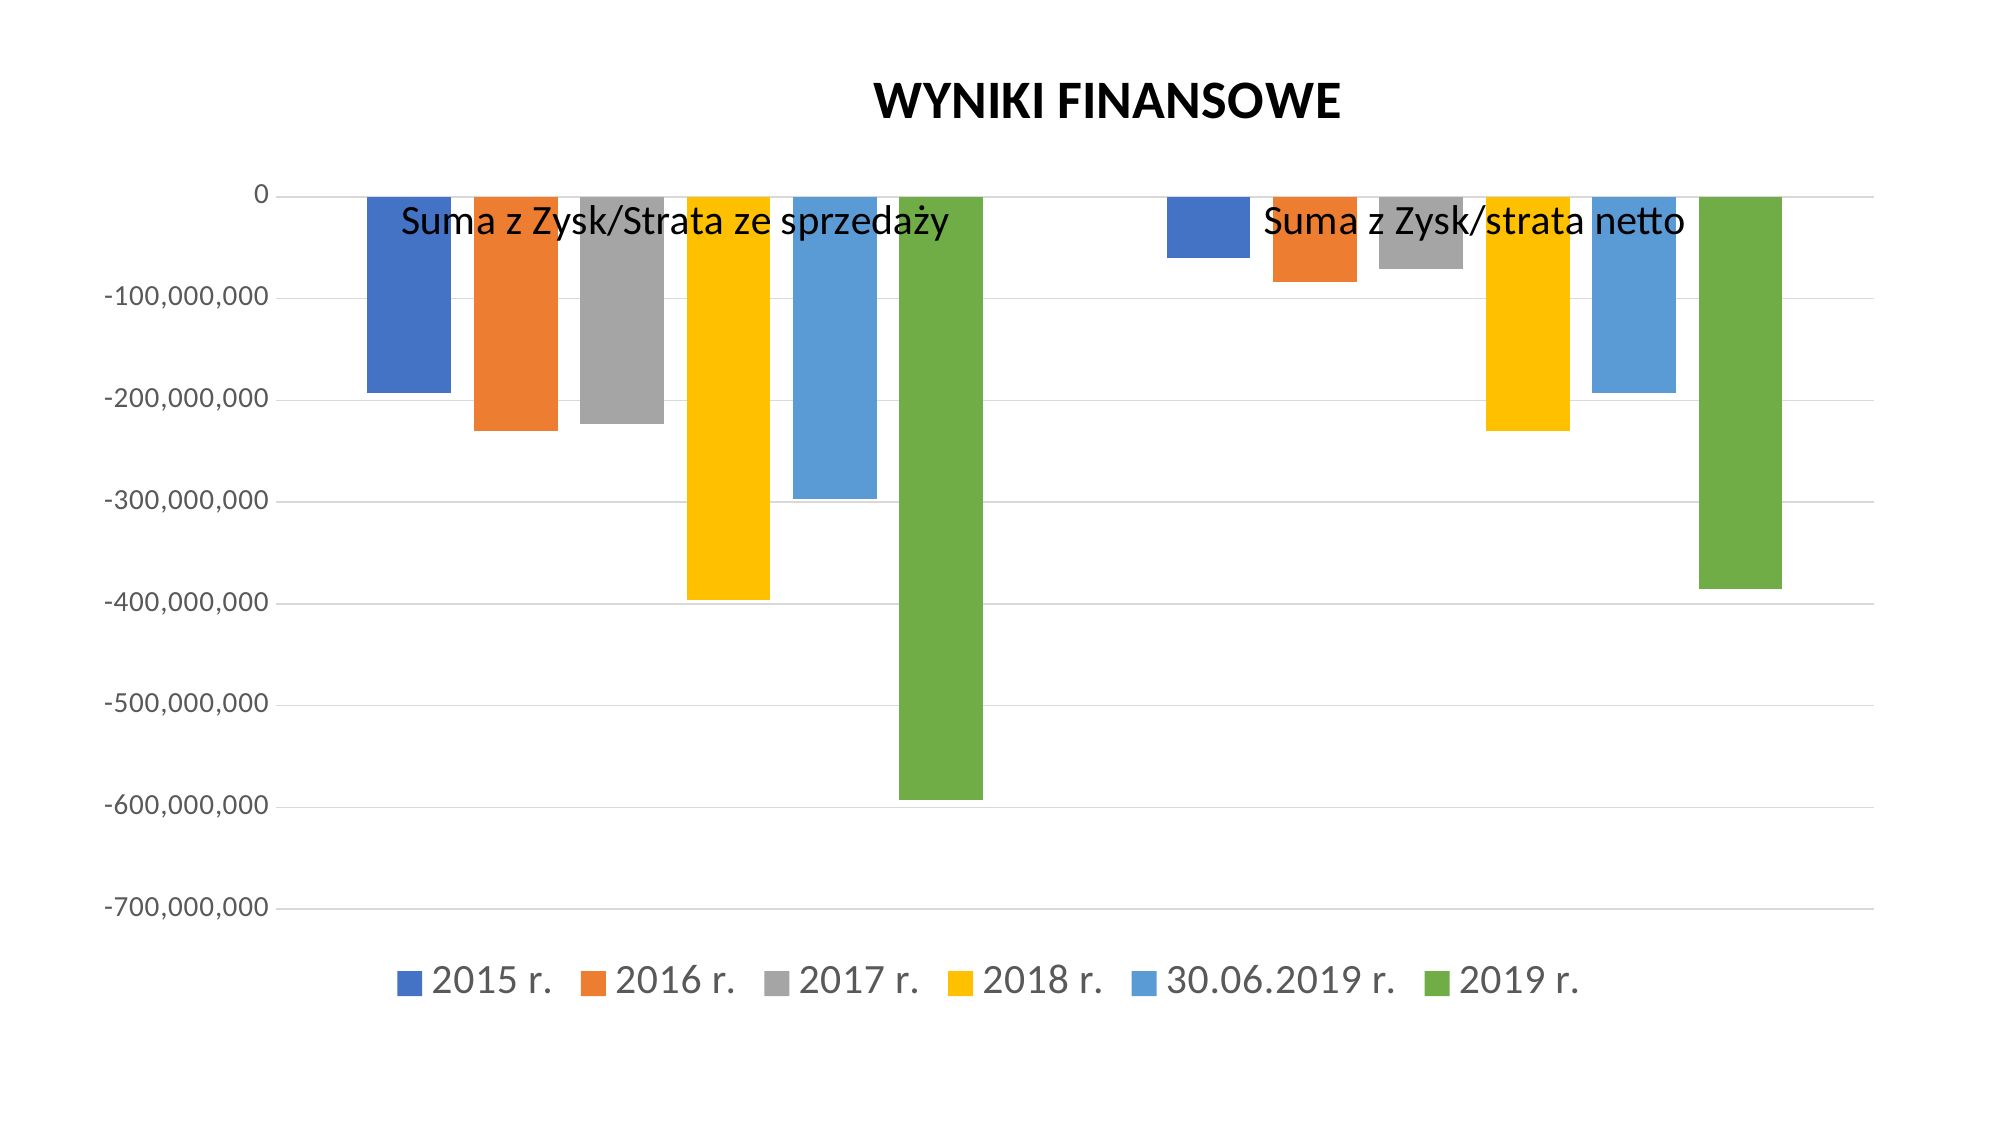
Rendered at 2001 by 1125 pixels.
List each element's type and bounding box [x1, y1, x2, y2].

chart [67, 48, 1911, 1014]
